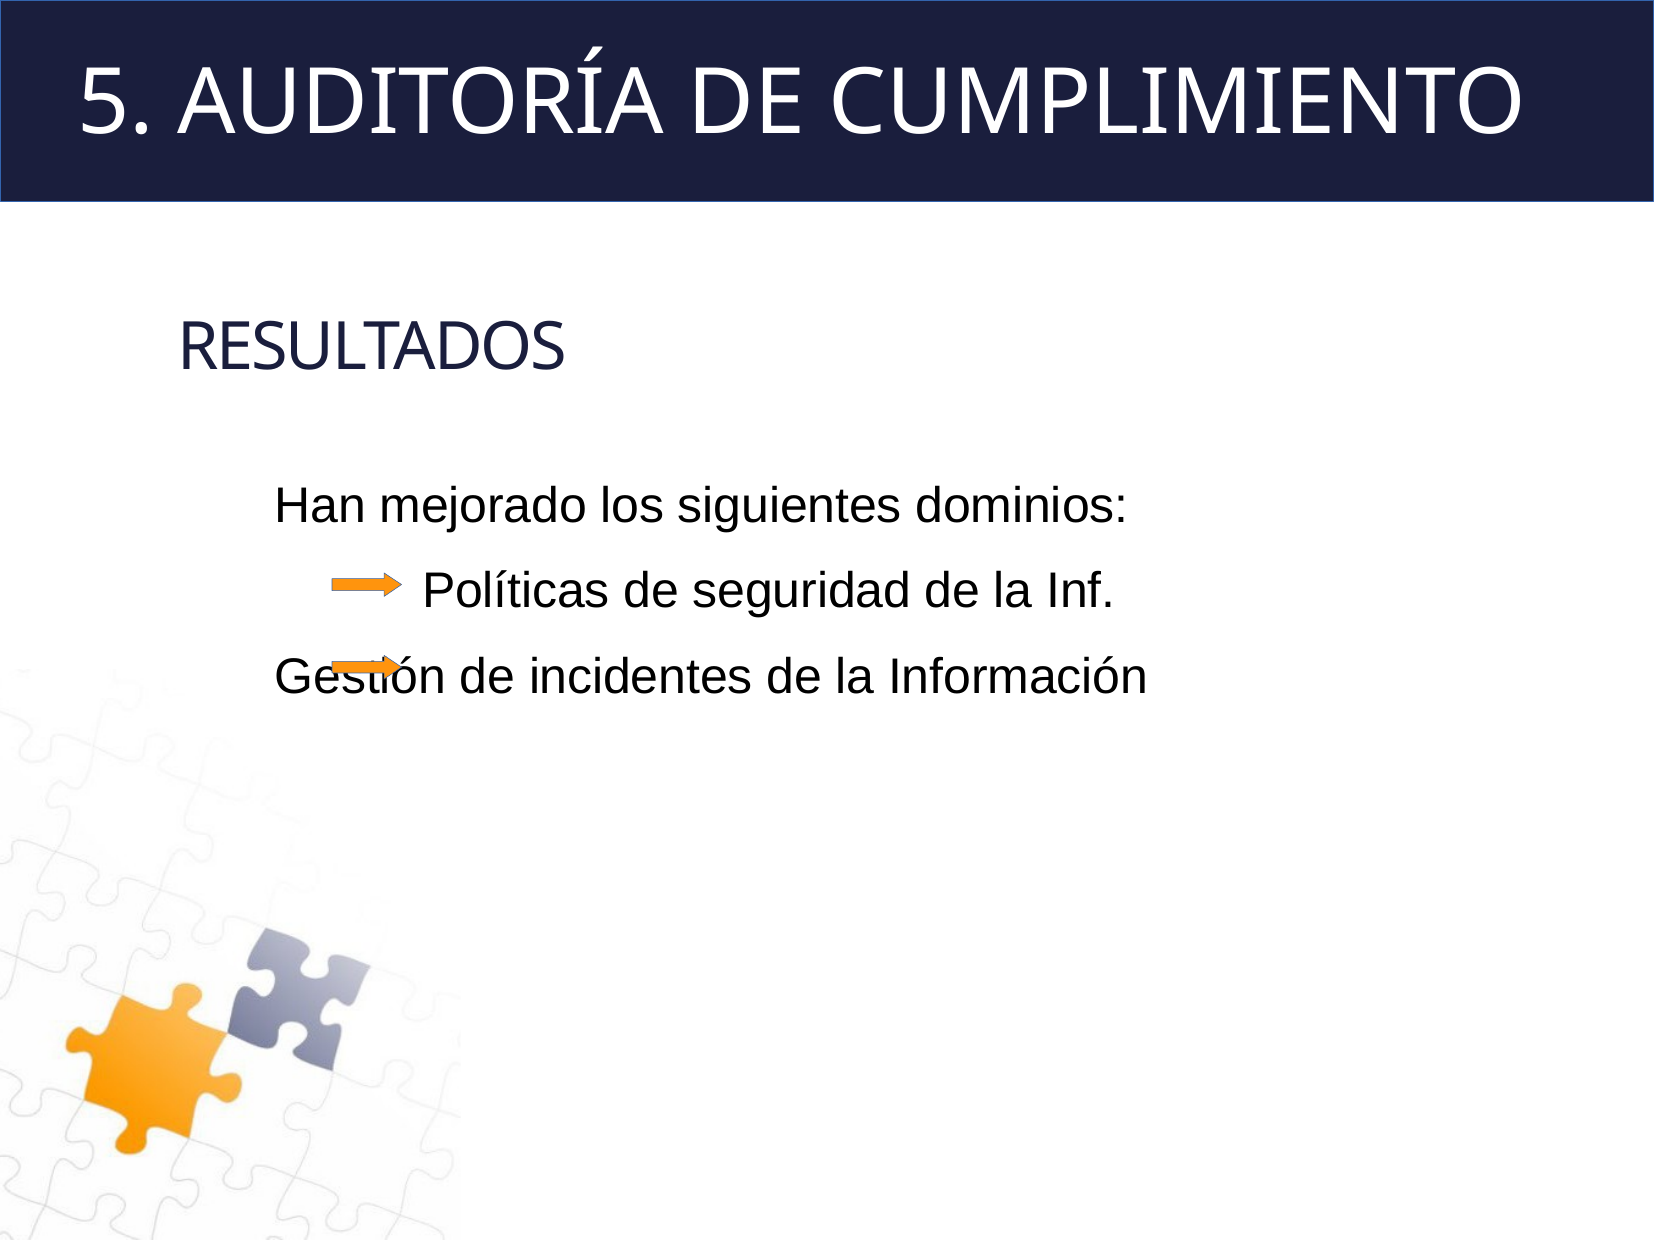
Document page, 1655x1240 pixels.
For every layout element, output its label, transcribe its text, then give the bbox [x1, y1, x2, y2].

text_box [332, 655, 402, 680]
text_box [332, 572, 402, 597]
text_box RESULTADOS Han mejorado los siguientes dominios: Políticas de seguridad de la Inf. Gestión de incidentes de la Información [175, 303, 1328, 704]
title 5. AUDITORÍA DE CUMPLIMIENTO [75, 42, 1580, 250]
text_box [0, 0, 1654, 201]
picture [0, 669, 461, 1240]
